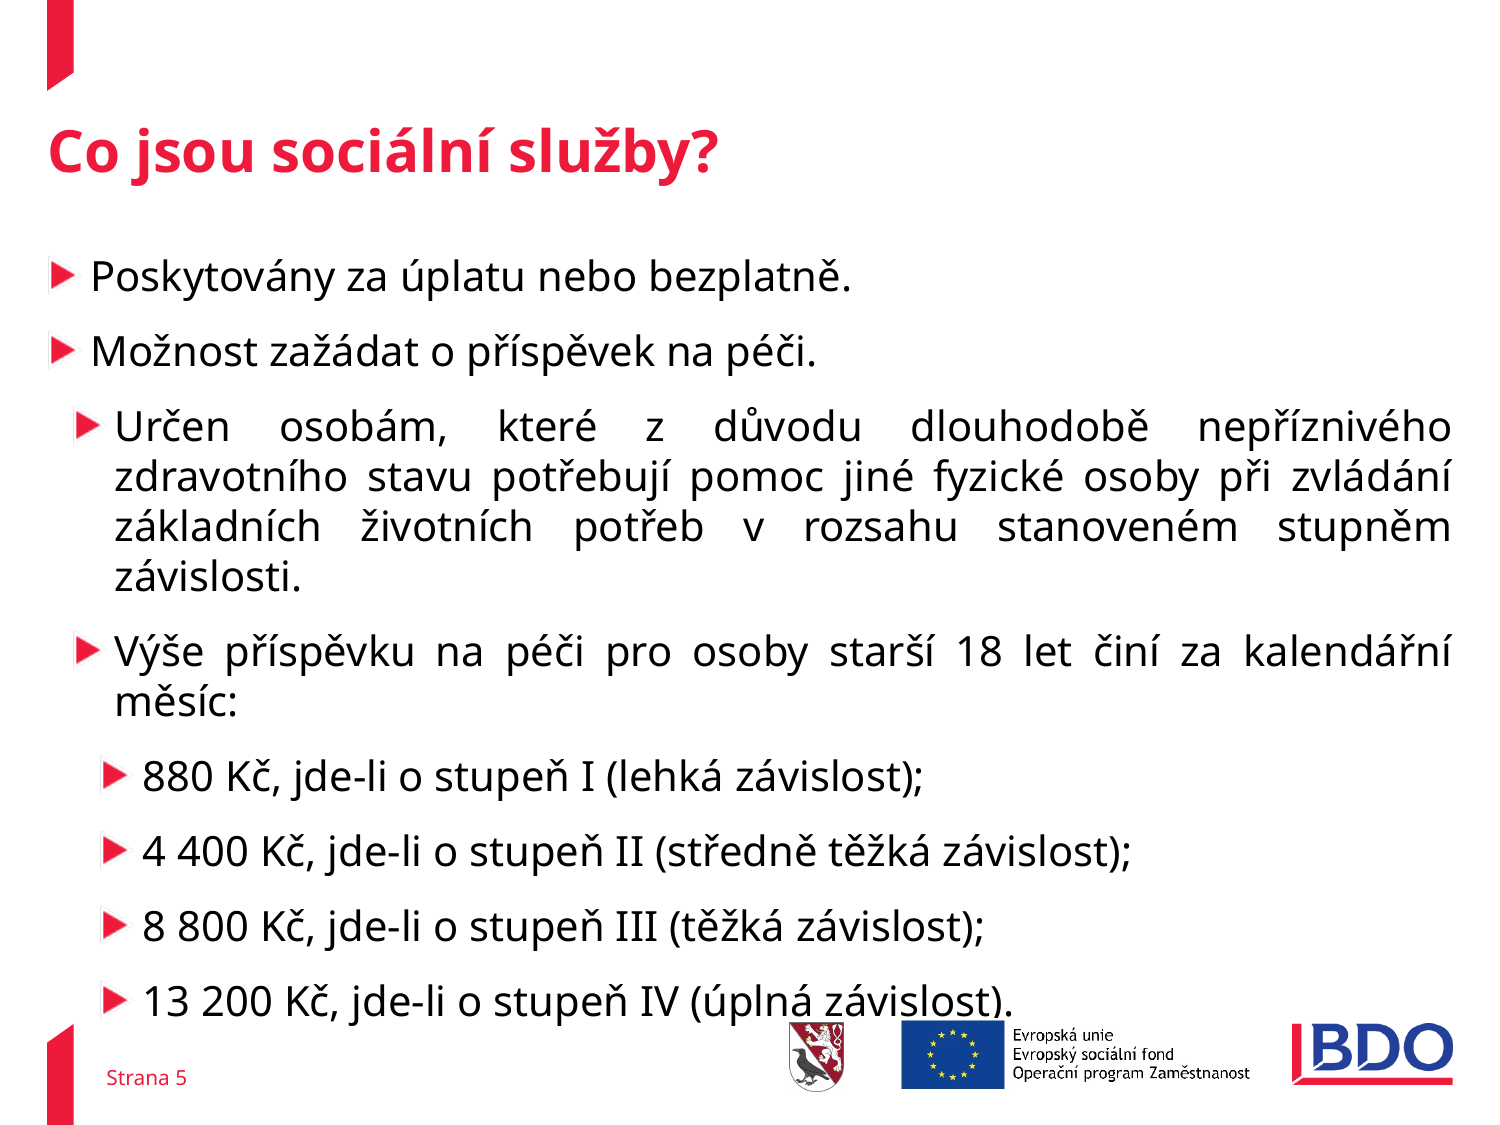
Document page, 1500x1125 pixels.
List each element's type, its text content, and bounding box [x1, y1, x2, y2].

picture [72, 629, 108, 671]
picture [99, 979, 136, 1021]
picture [47, 254, 83, 296]
picture [899, 1018, 1250, 1092]
title Co jsou sociální služby? [46, 110, 1454, 249]
picture [72, 404, 108, 446]
picture [789, 1022, 845, 1093]
slide_number Strana 5 [106, 1063, 457, 1092]
picture [99, 904, 136, 946]
picture [1292, 1023, 1453, 1085]
picture [99, 829, 136, 871]
list Poskytovány za úplatu nebo bezplatně. Možnost zažádat o příspěvek na péči. Určen osobám, které z důvodu dlouhodobě nepříznivého zdravotního stavu potřebují pomoc jiné fyzické osoby při zvládání základních životních potřeb v rozsahu stanoveném stupněm závislosti. Výše příspěvku na péči pro osoby starší 18 let činí za kalendářní měsíc: 880 Kč, jde-li o stupeň I (lehká závislost); 4 400 Kč, jde-li o stupeň II (středně těžká závislost); 8 800 Kč, jde-li o stupeň III (těžká závislost); 13 200 Kč, jde-li o stupeň IV (úplná závislost). [46, 249, 1454, 876]
picture [99, 754, 136, 796]
picture [47, 329, 83, 371]
